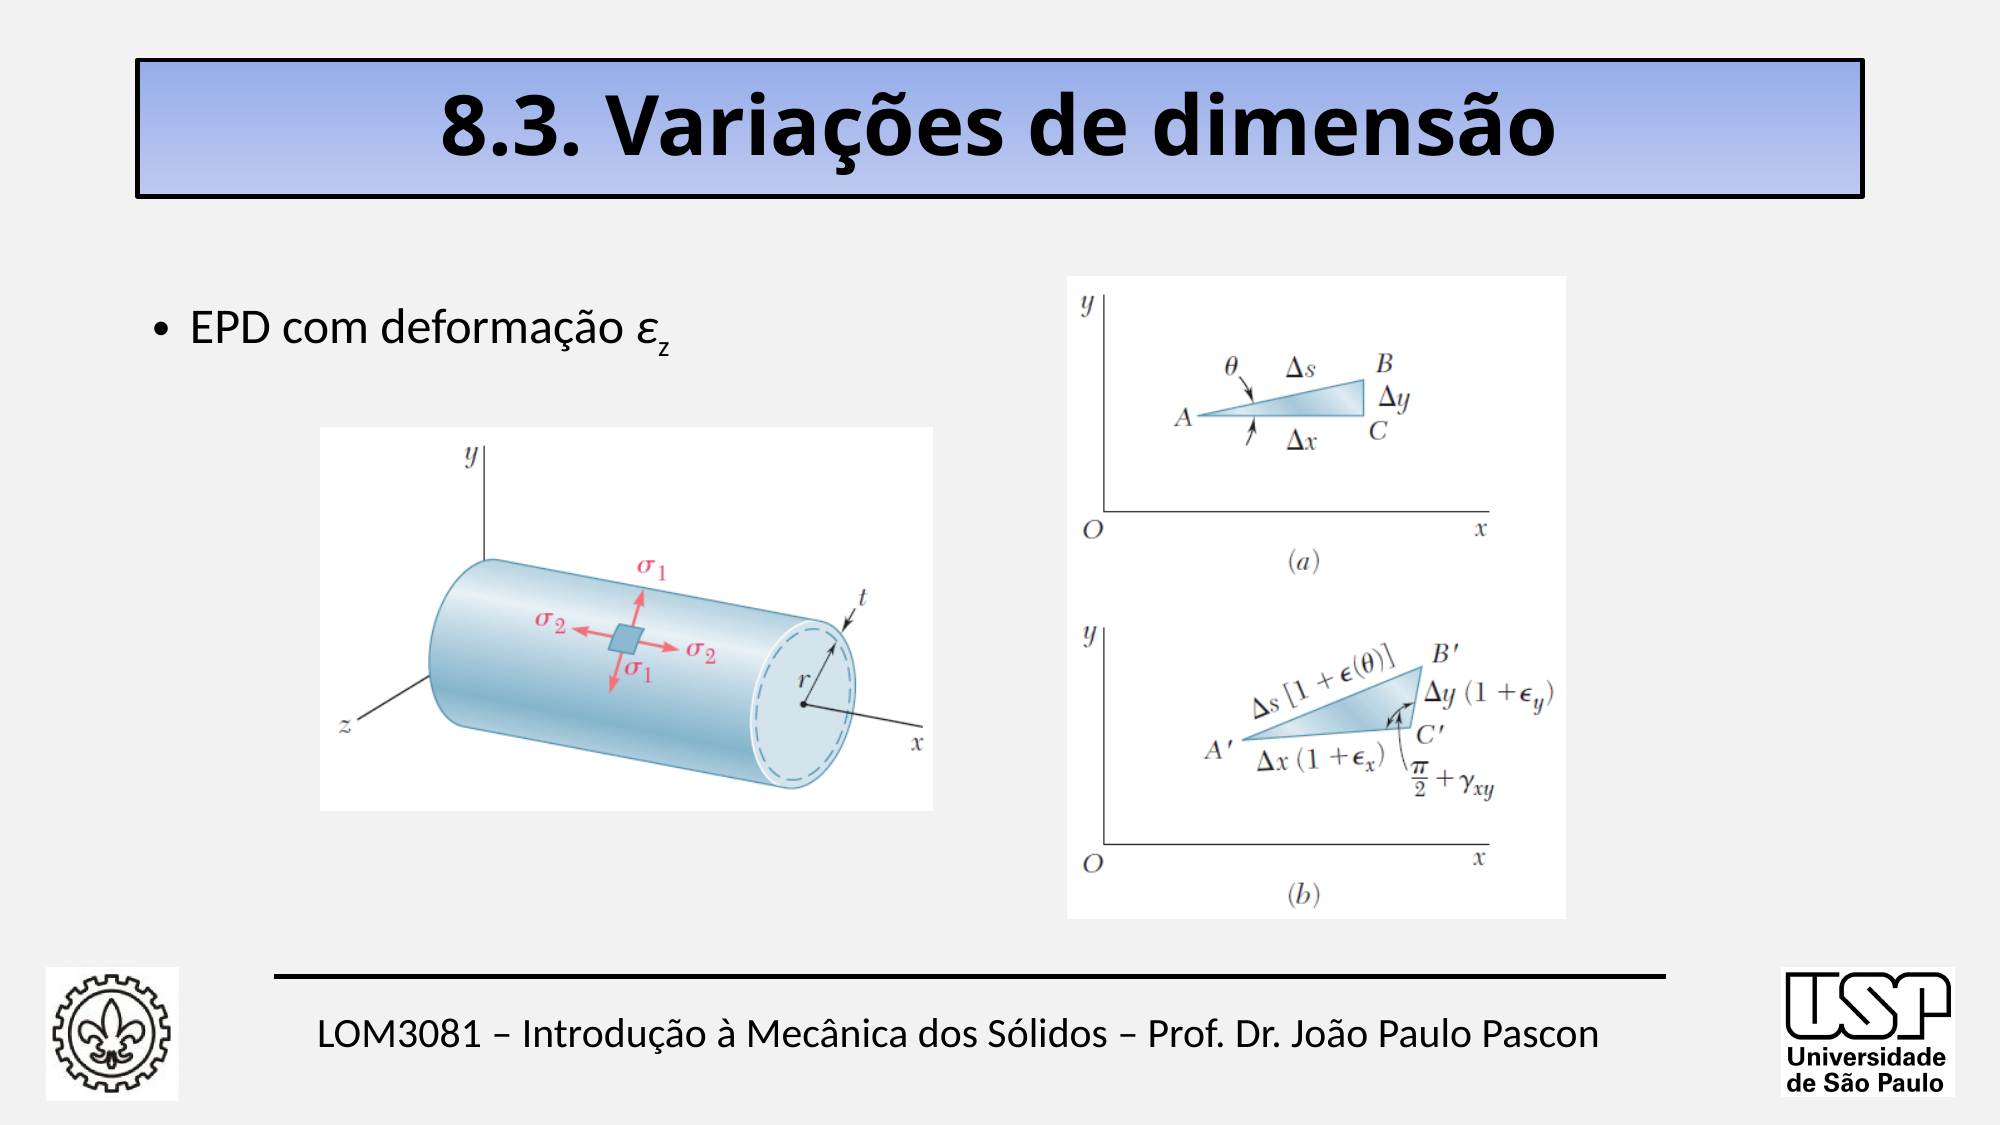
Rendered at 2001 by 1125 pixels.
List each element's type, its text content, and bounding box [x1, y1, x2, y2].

picture [1067, 276, 1566, 919]
picture [320, 427, 933, 811]
text_box LOM3081 – Introdução à Mecânica dos Sólidos – Prof. Dr. João Paulo Pascon [202, 998, 1716, 1064]
title 8.3. Variações de dimensão [137, 59, 1863, 197]
picture [1781, 967, 1955, 1097]
list EPD com deformação εz [137, 251, 1863, 944]
picture [45, 967, 179, 1101]
